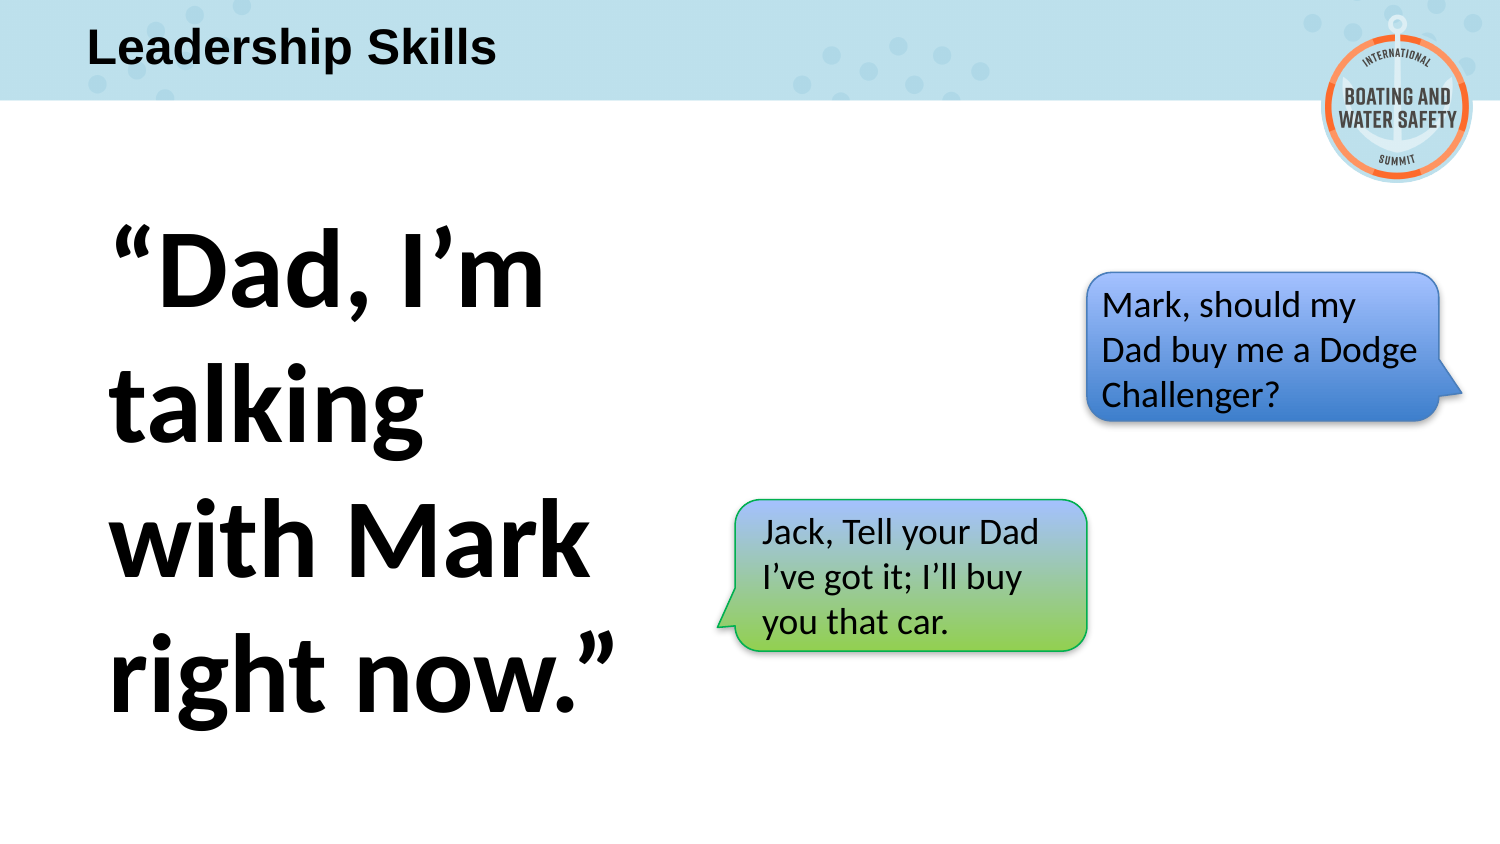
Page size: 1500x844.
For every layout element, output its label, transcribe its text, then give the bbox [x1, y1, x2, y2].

text_box Jack, Tell your Dad I’ve got it; I’ll buy you that car. [747, 499, 1075, 650]
text_box [716, 502, 747, 649]
picture [0, 0, 1500, 183]
text_box “Dad, I’m talking with Mark right now.” [93, 187, 661, 742]
text_box Mark, should my Dad buy me a Dodge Challenger? [1086, 272, 1439, 423]
text_box [1439, 292, 1463, 402]
text_box Leadership Skills [71, 0, 1422, 88]
text_box [1075, 502, 1088, 649]
